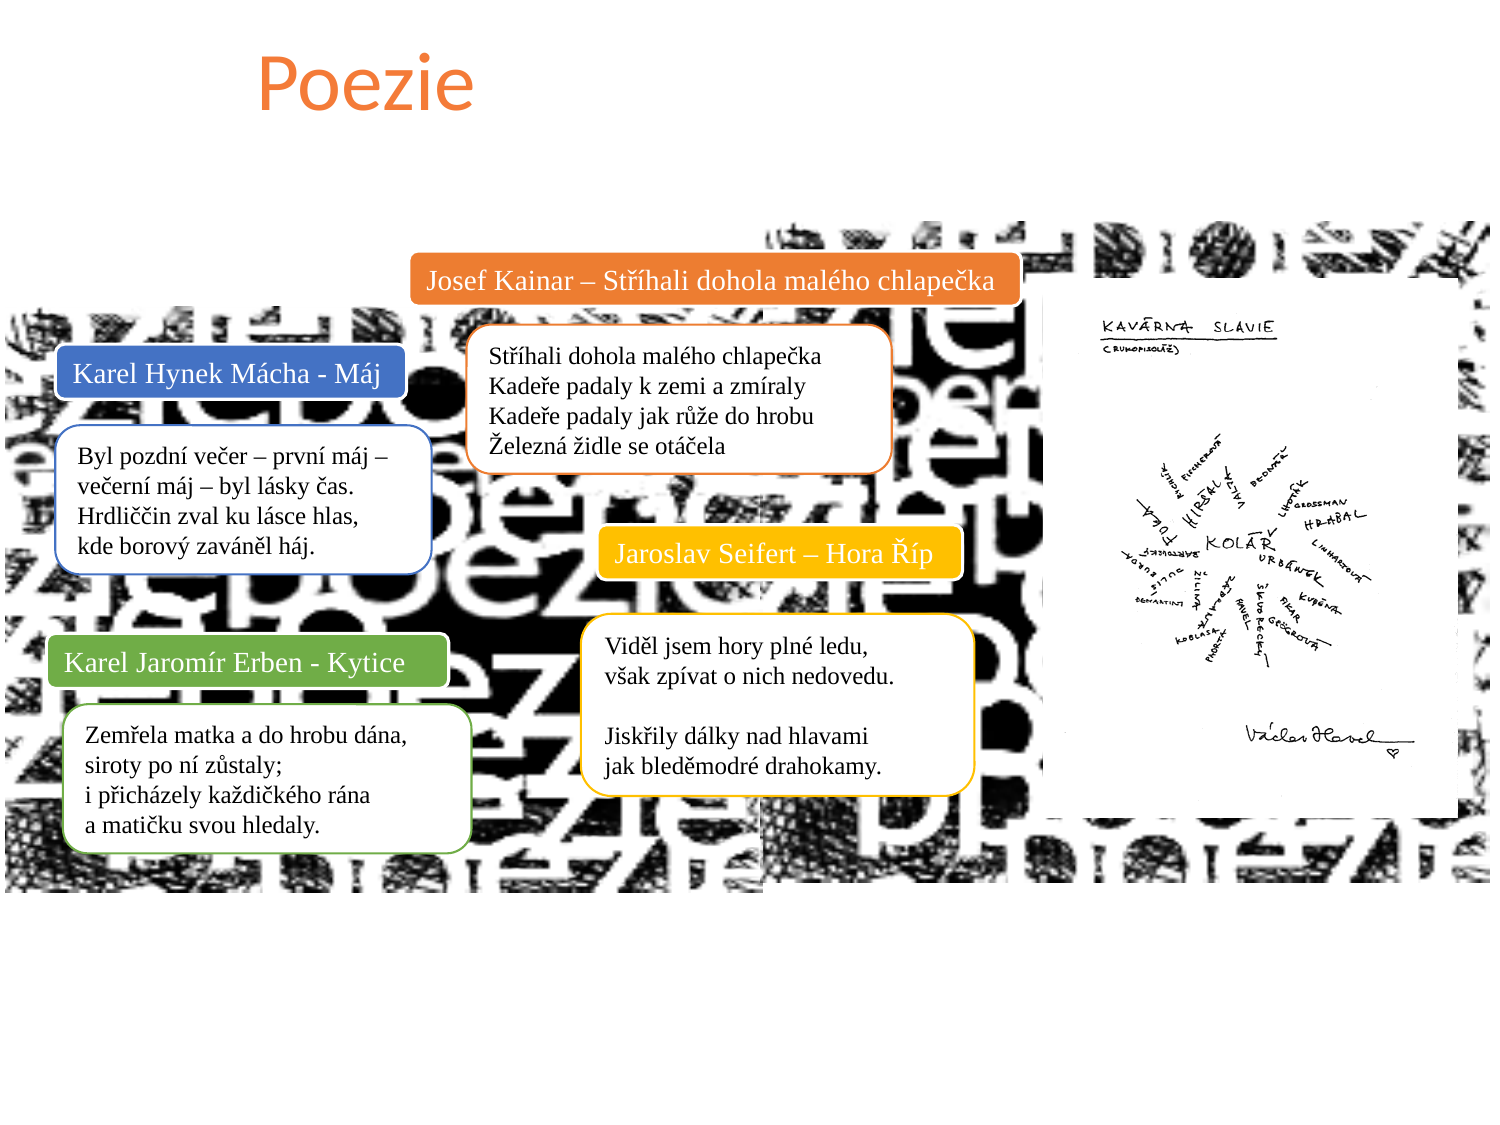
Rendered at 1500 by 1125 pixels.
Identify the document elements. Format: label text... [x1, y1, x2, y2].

title Poezie [82, 38, 650, 136]
picture [5, 221, 1490, 894]
text_box Josef Kainar – Stříhali dohola malého chlapečka [407, 249, 760, 306]
